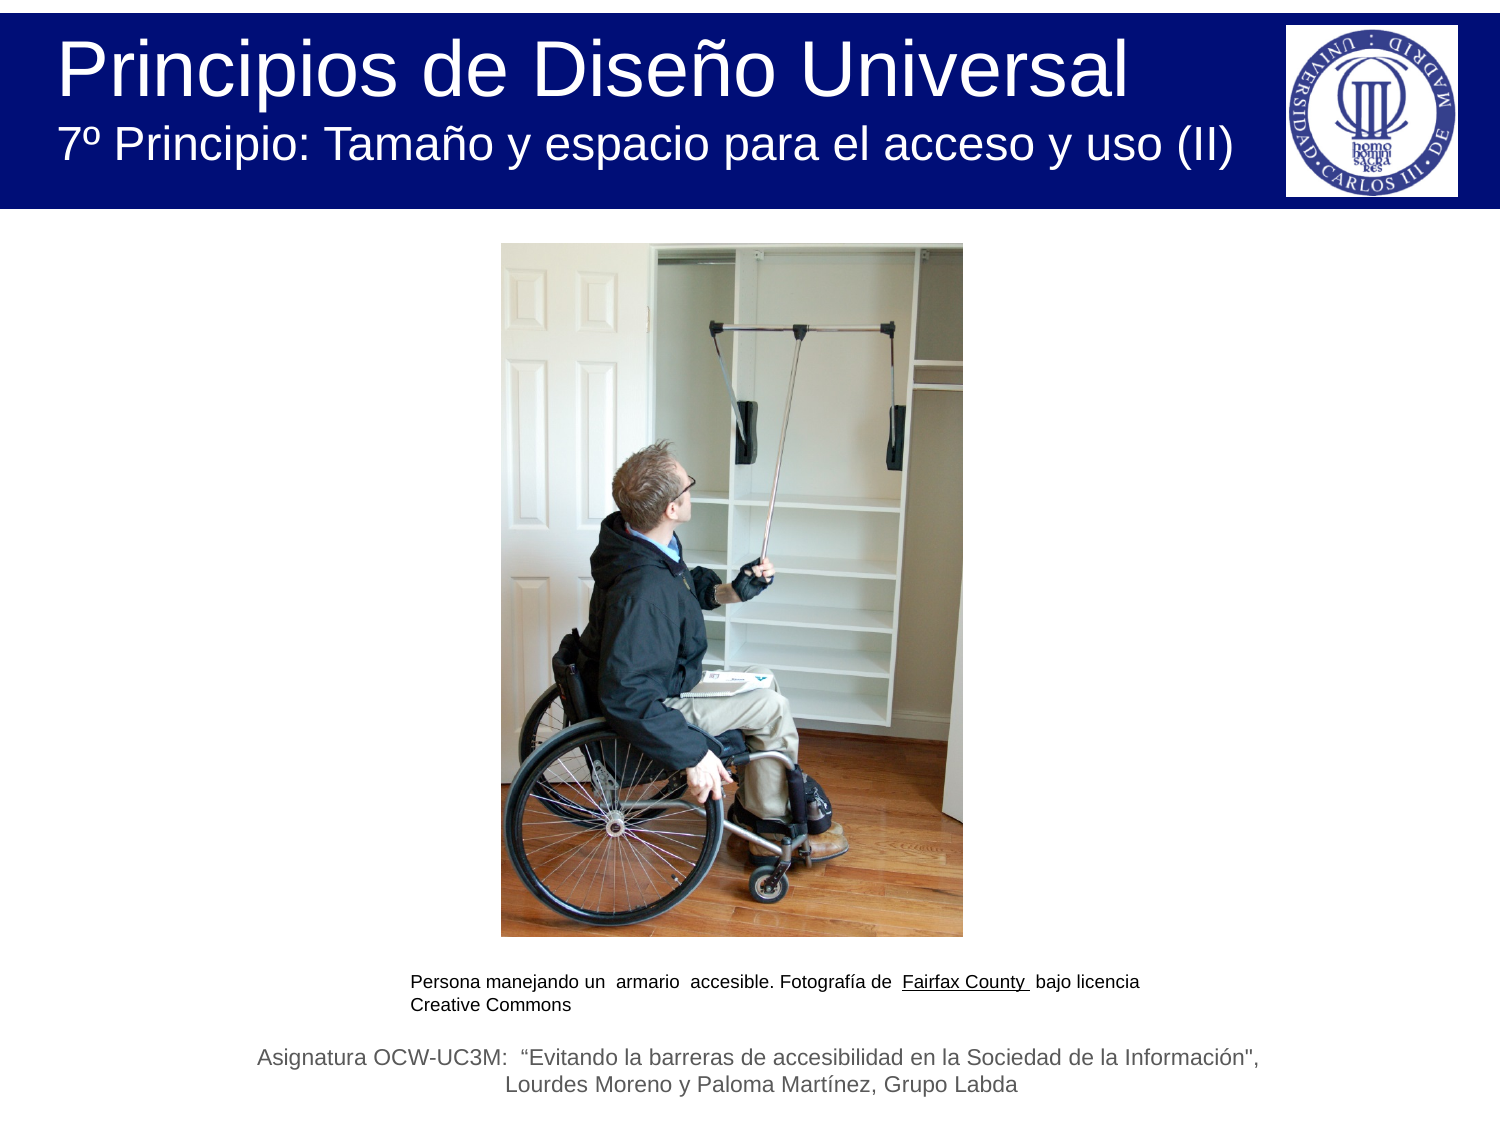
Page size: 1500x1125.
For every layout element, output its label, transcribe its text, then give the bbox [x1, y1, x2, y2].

title Principios de Diseño Universal 7º Principio: Tamaño y espacio para el acceso y uso (II) [41, 23, 1425, 164]
picture [1286, 25, 1458, 197]
text_box Persona manejando un armario accesible. Fotografía de Fairfax County bajo licencia Creative Commons [395, 962, 1187, 1023]
footer Asignatura OCW-UC3M: “Evitando la barreras de accesibilidad en la Sociedad de la Información", Lourdes Moreno y Paloma Martínez, Grupo Labda [76, 1034, 1447, 1103]
picture [501, 243, 963, 937]
